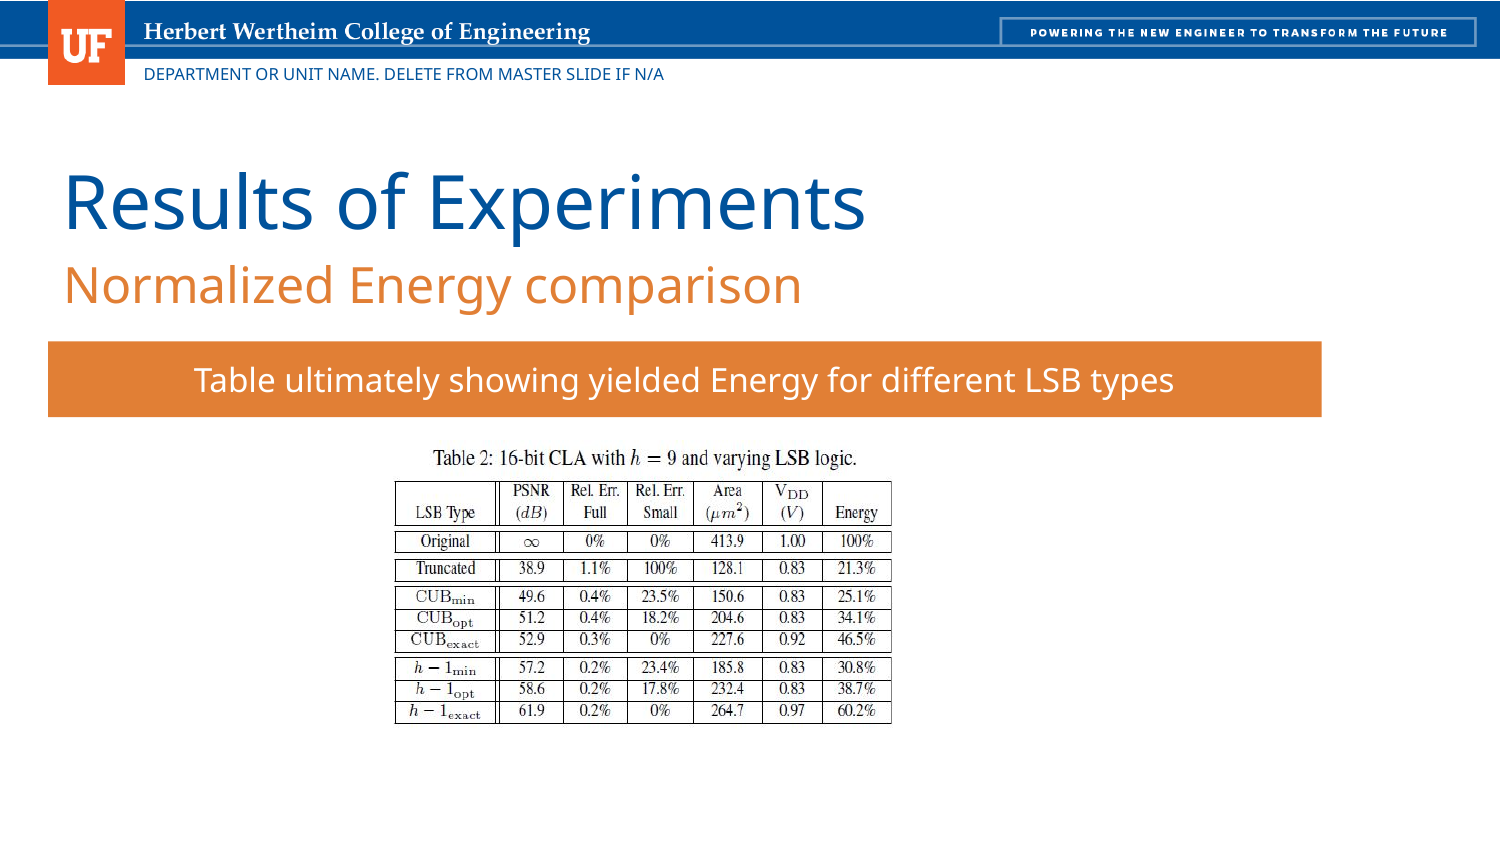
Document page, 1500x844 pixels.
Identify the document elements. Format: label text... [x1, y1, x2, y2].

picture [0, 0, 1500, 85]
list Table ultimately showing yielded Energy for different LSB types [48, 342, 1322, 418]
title Results of Experiments [47, 146, 1288, 284]
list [347, 440, 949, 748]
list Normalized Energy comparison [48, 246, 1322, 342]
